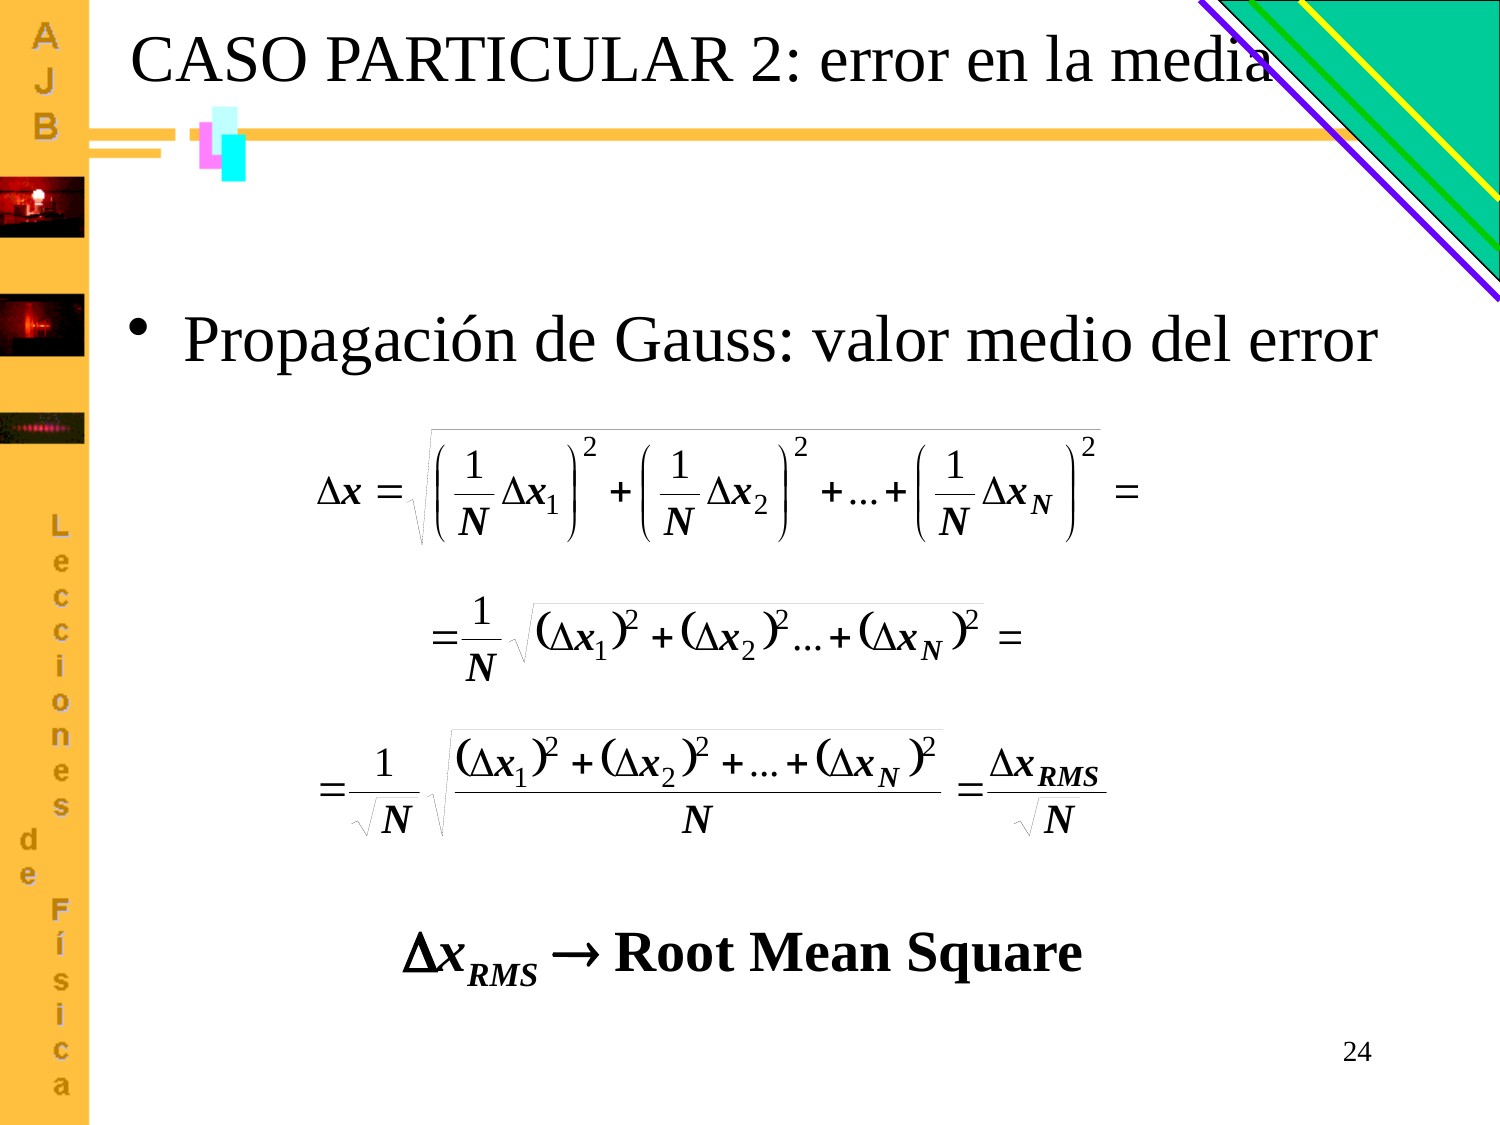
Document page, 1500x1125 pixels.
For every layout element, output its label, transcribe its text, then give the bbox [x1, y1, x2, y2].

title CASO PARTICULAR 2: error en la media [65, 0, 1197, 110]
slide_number 24 [1074, 1024, 1388, 1101]
list Propagación de Gauss: valor medio del error [112, 287, 1500, 488]
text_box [312, 724, 1113, 842]
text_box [424, 587, 1022, 688]
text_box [312, 424, 1138, 551]
picture [0, 0, 1500, 1125]
text_box xRMS  Root Mean Square [387, 905, 1196, 1001]
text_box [1199, 0, 1500, 301]
